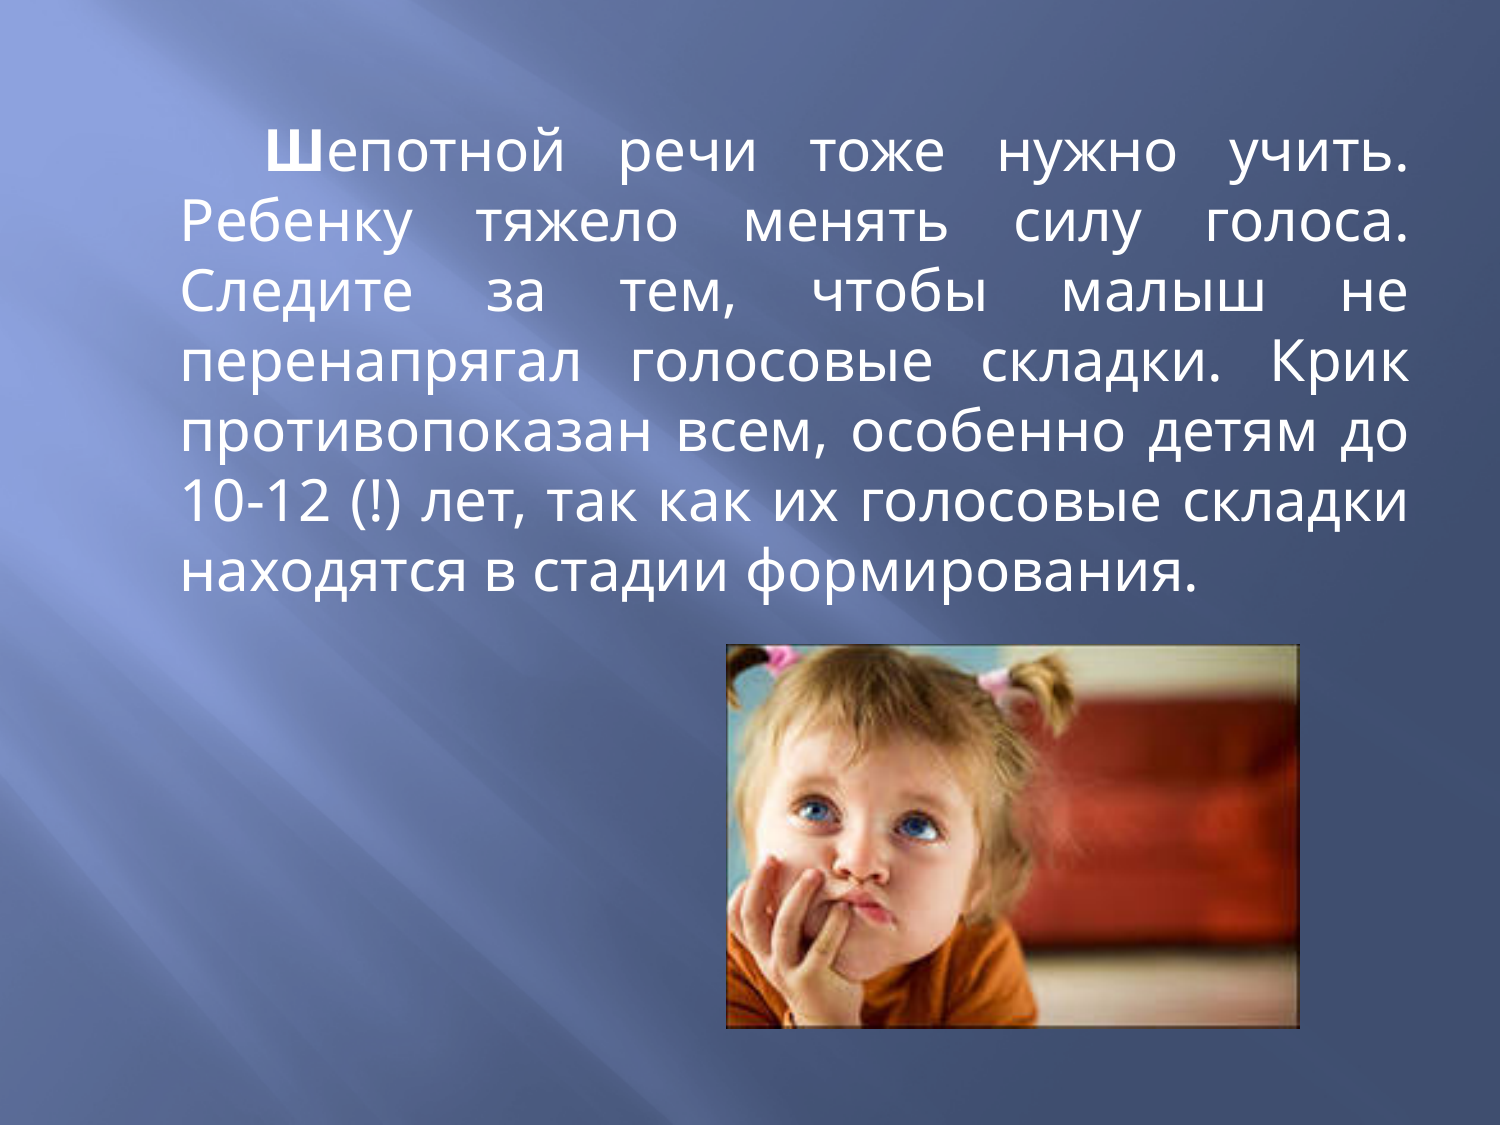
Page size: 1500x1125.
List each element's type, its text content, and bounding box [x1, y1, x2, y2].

list Шепотной речи тоже нужно учить. Ребенку тяжело менять силу голоса. Следите за тем, чтобы малыш не перенапрягал голосовые складки. Крик противопоказан всем, особенно детям до 10-12 (!) лет, так как их голосовые складки находятся в стадии формирования. [74, 105, 1426, 1006]
picture [726, 644, 1300, 1029]
